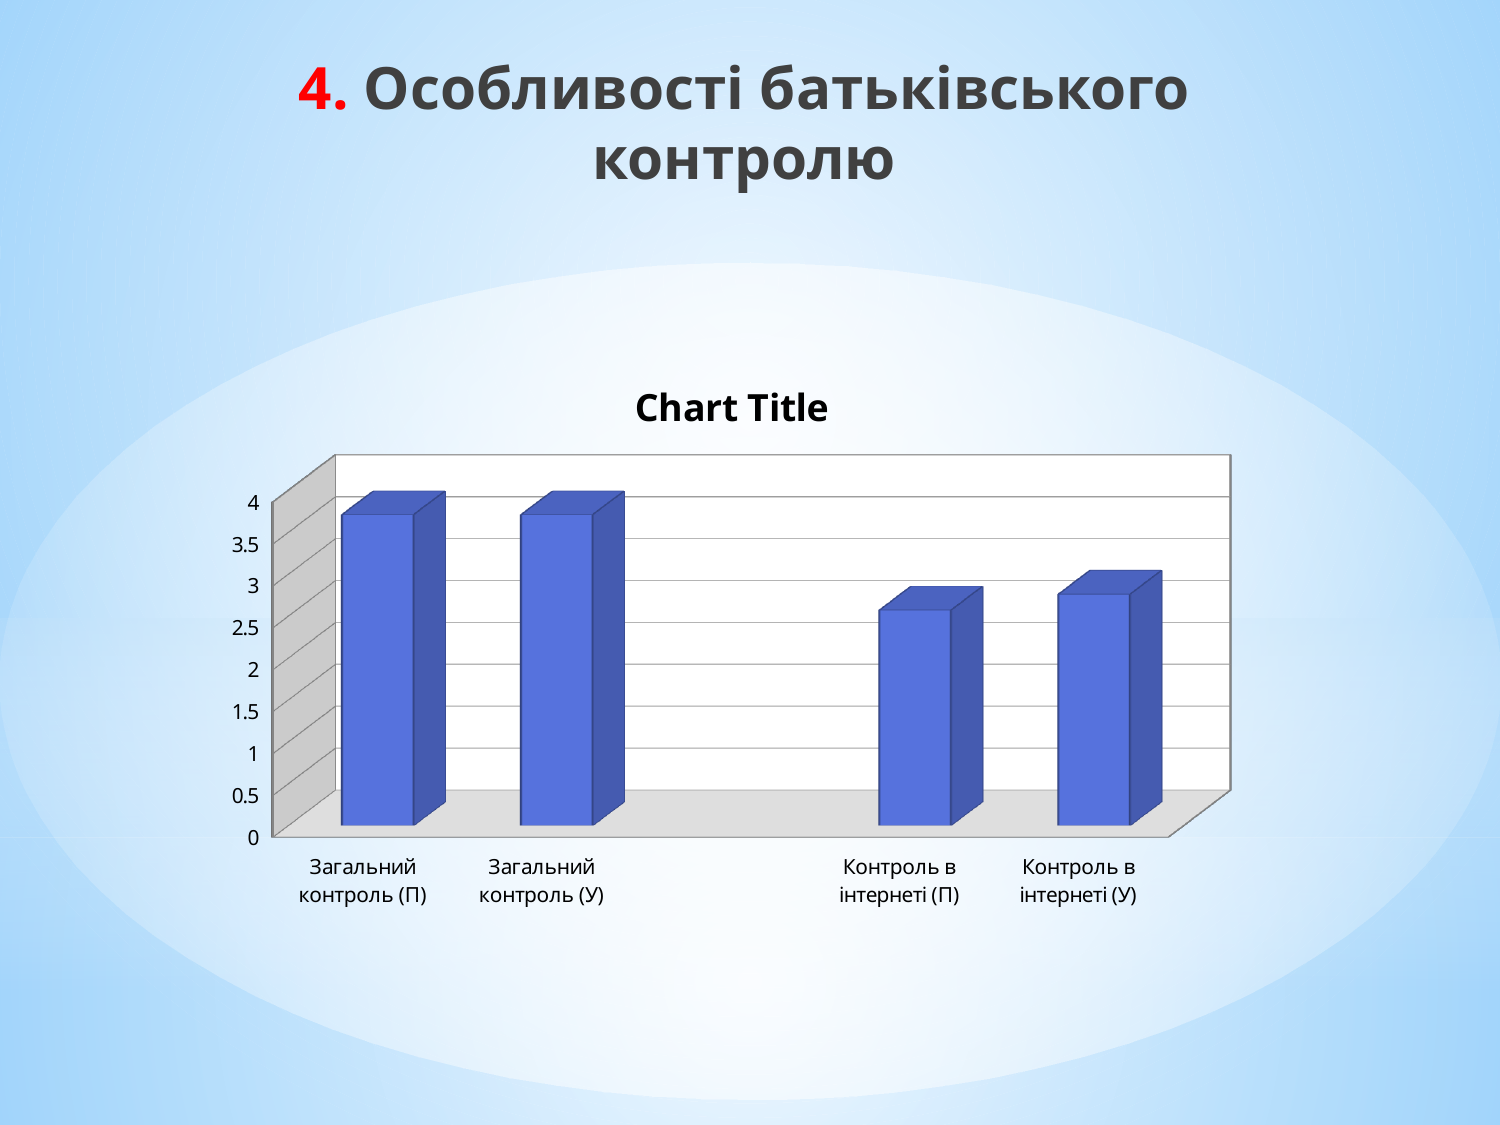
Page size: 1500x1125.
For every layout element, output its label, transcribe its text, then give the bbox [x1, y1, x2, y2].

title 4. Особливості батьківського контролю [206, 43, 1275, 231]
chart [206, 349, 1257, 921]
